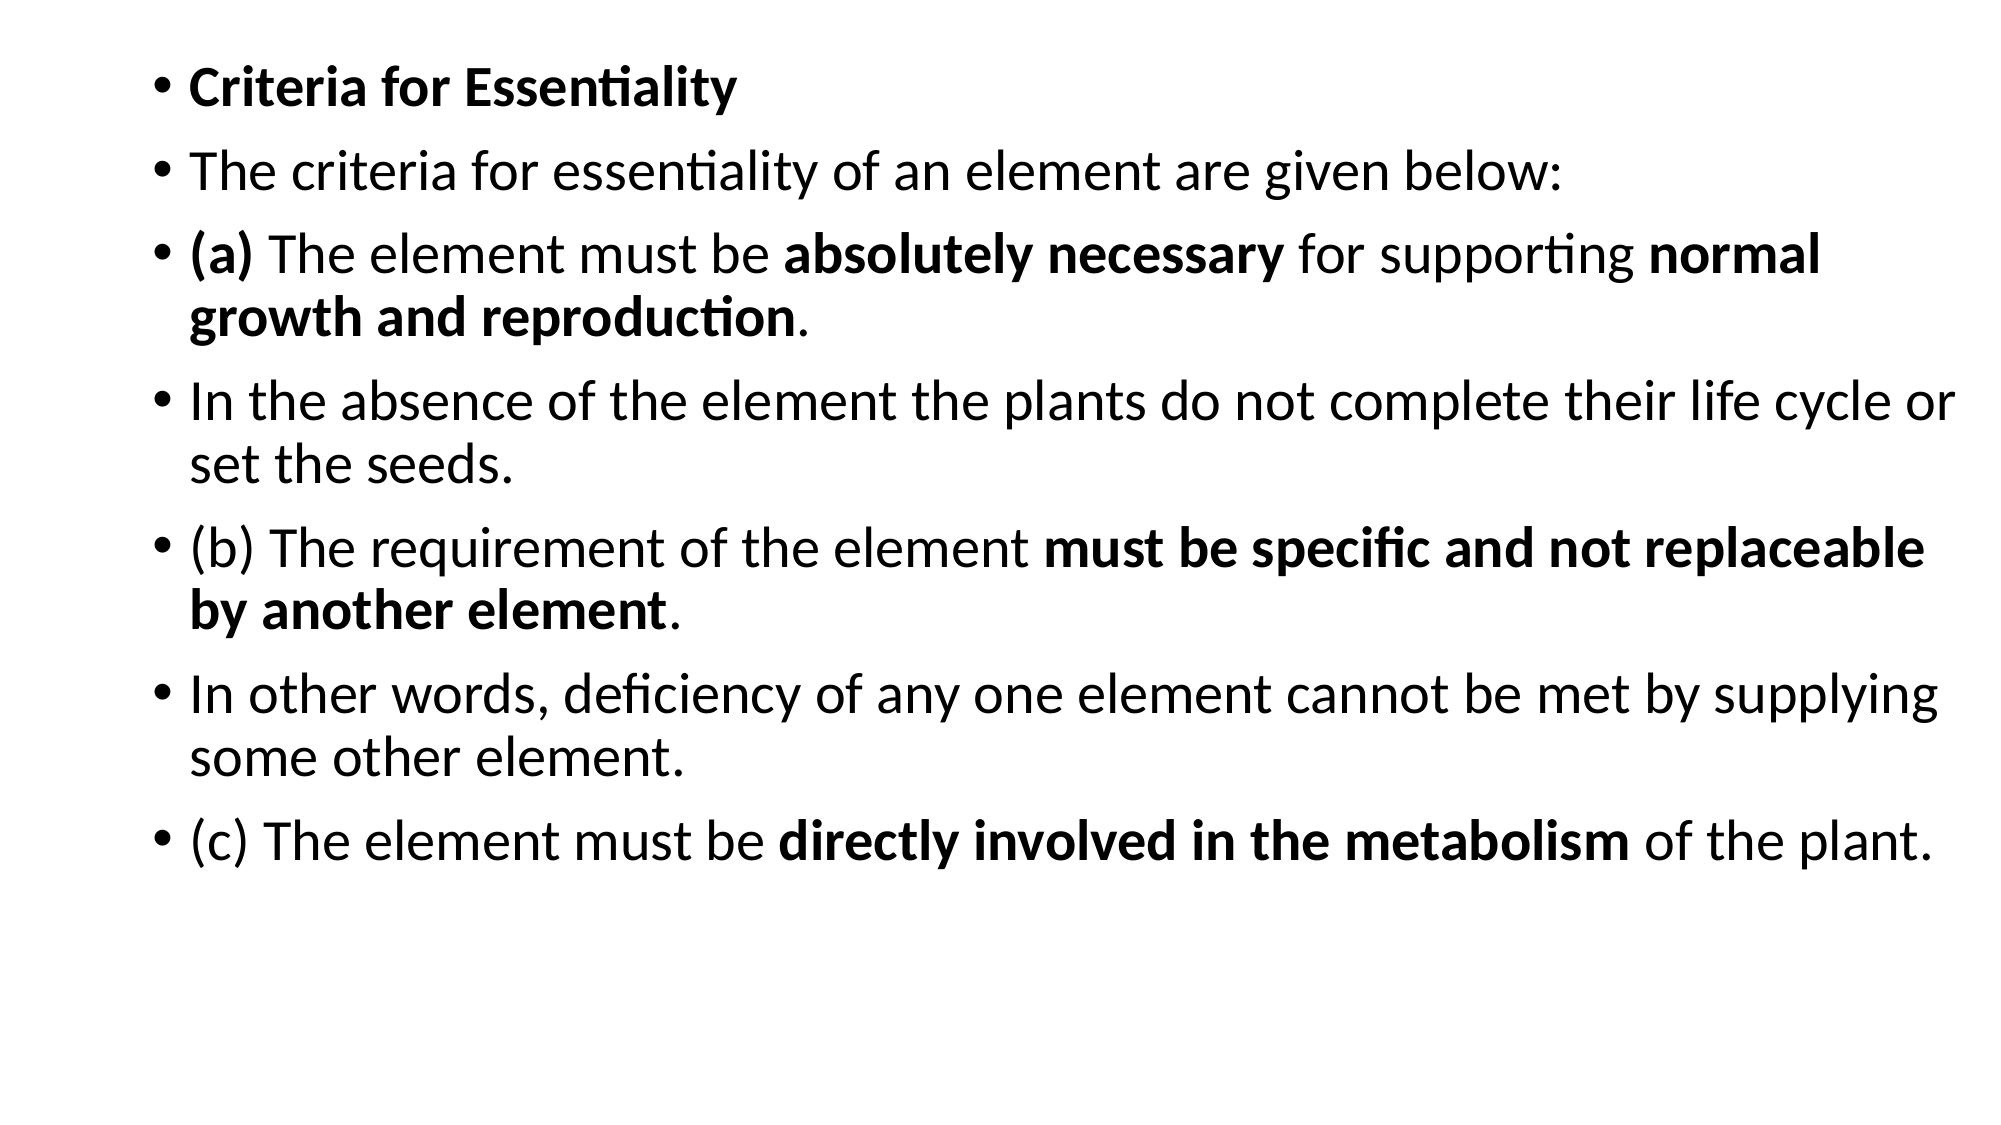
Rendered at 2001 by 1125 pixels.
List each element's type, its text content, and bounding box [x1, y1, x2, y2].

list Criteria for Essentiality The criteria for essentiality of an element are given below: (a) The element must be absolutely necessary for supporting normal growth and reproduction. In the absence of the element the plants do not complete their life cycle or set the seeds. (b) The requirement of the element must be specific and not replaceable by another element. In other words, deficiency of any one element cannot be met by supplying some other element. (c) The element must be directly involved in the metabolism of the plant. [137, 48, 1984, 1014]
